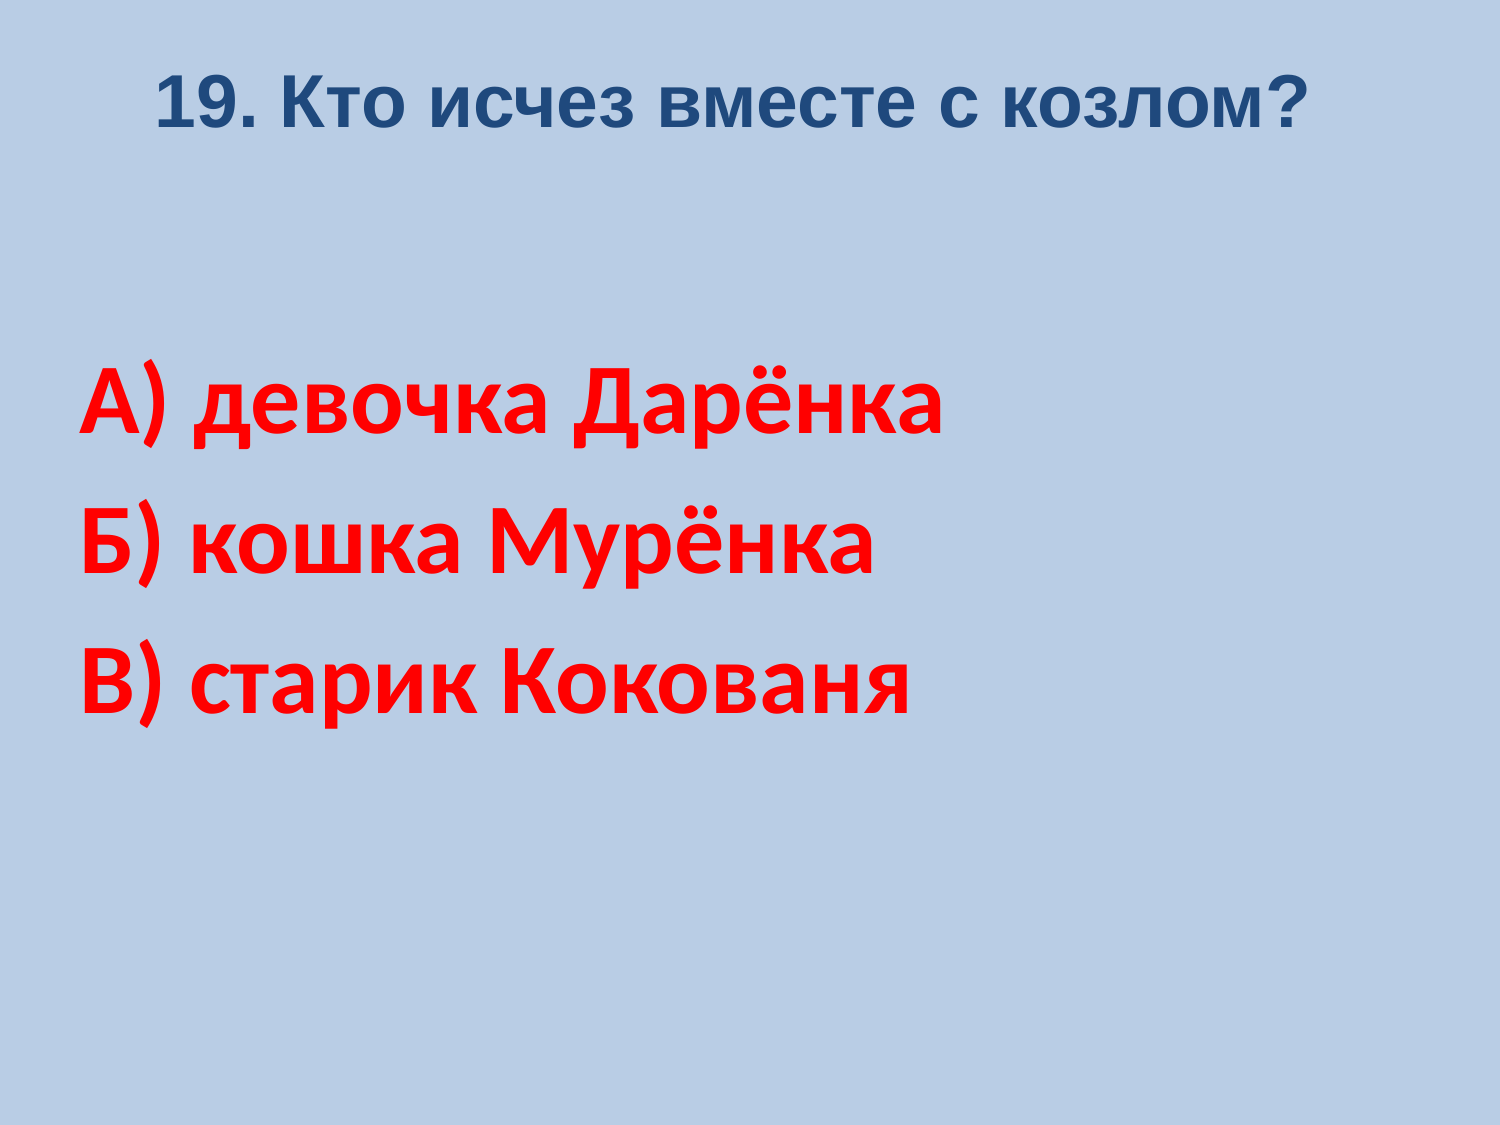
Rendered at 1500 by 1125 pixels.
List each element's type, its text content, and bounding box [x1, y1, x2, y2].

text_box А) девочка Дарёнка Б) кошка Мурёнка В) старик Кокованя [64, 326, 1415, 1069]
text_box 19. Кто исчез вместе с козлом? [41, 45, 1425, 233]
